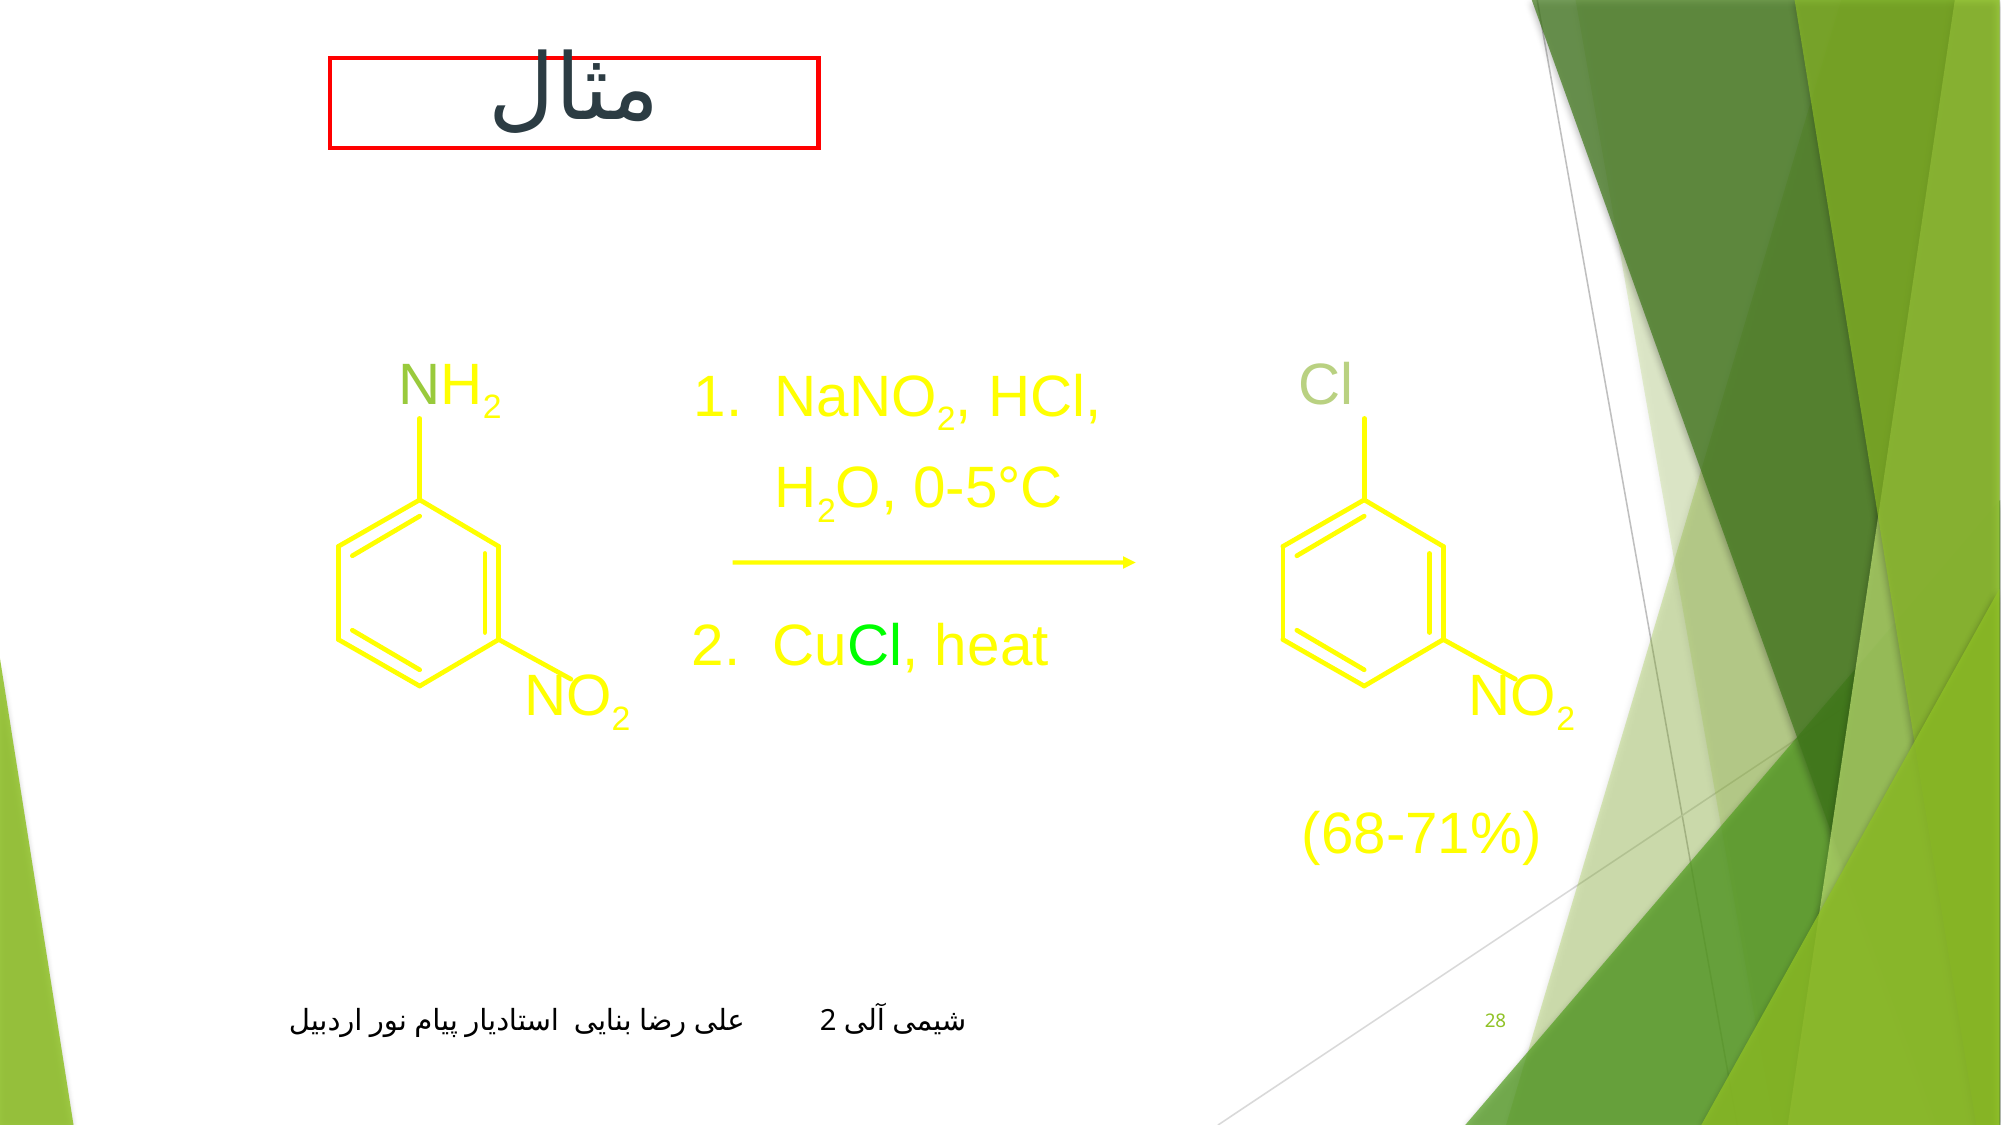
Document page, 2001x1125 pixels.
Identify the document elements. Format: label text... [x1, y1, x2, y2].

text_box مثال [329, 57, 819, 149]
text_box (68-71%) [1230, 787, 1613, 872]
slide_number 28 [1409, 991, 1522, 1051]
text_box Cl [1283, 338, 1481, 405]
picture [1256, 406, 1523, 708]
text_box NH2 [327, 338, 573, 405]
text_box 2. CuCl, heat [677, 599, 1177, 685]
text_box NO2 [509, 650, 758, 745]
picture [312, 406, 579, 708]
text_box 1. NaNO2, HCl, H2O, 0-5°C [678, 350, 1229, 536]
text_box NO2 [1454, 650, 1703, 745]
footer شیمی آلی 2 علی رضا بنایی استادیار پیام نور اردبیل [111, 991, 1145, 1051]
text_box [732, 556, 1136, 569]
